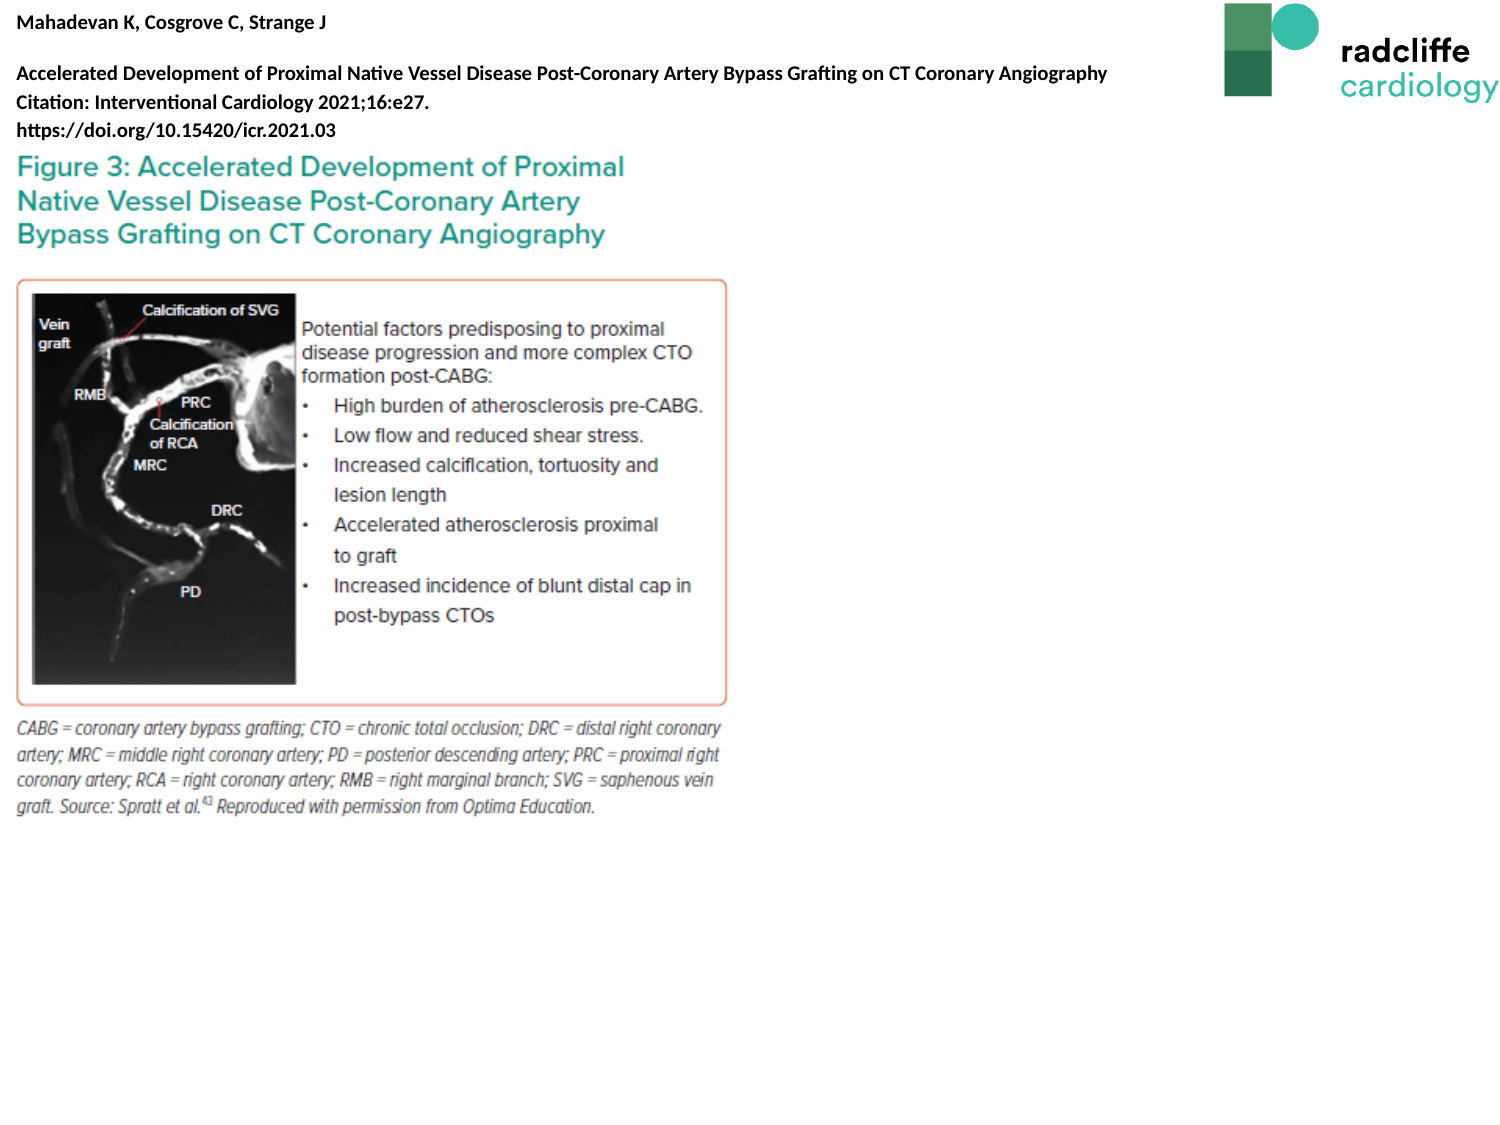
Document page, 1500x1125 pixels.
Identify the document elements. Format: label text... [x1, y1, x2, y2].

text_box Mahadevan K, Cosgrove C, Strange J [1, 1, 939, 42]
text_box Accelerated Development of Proximal Native Vessel Disease Post-Coronary Artery Bypass Grafting on CT Coronary Angiography [1, 51, 1224, 81]
text_box Citation: Interventional Cardiology 2021;16:e27. [1, 81, 1500, 109]
picture [1224, 1, 1499, 104]
picture [1, 141, 741, 829]
text_box https://doi.org/10.15420/icr.2021.03 [1, 109, 1500, 150]
